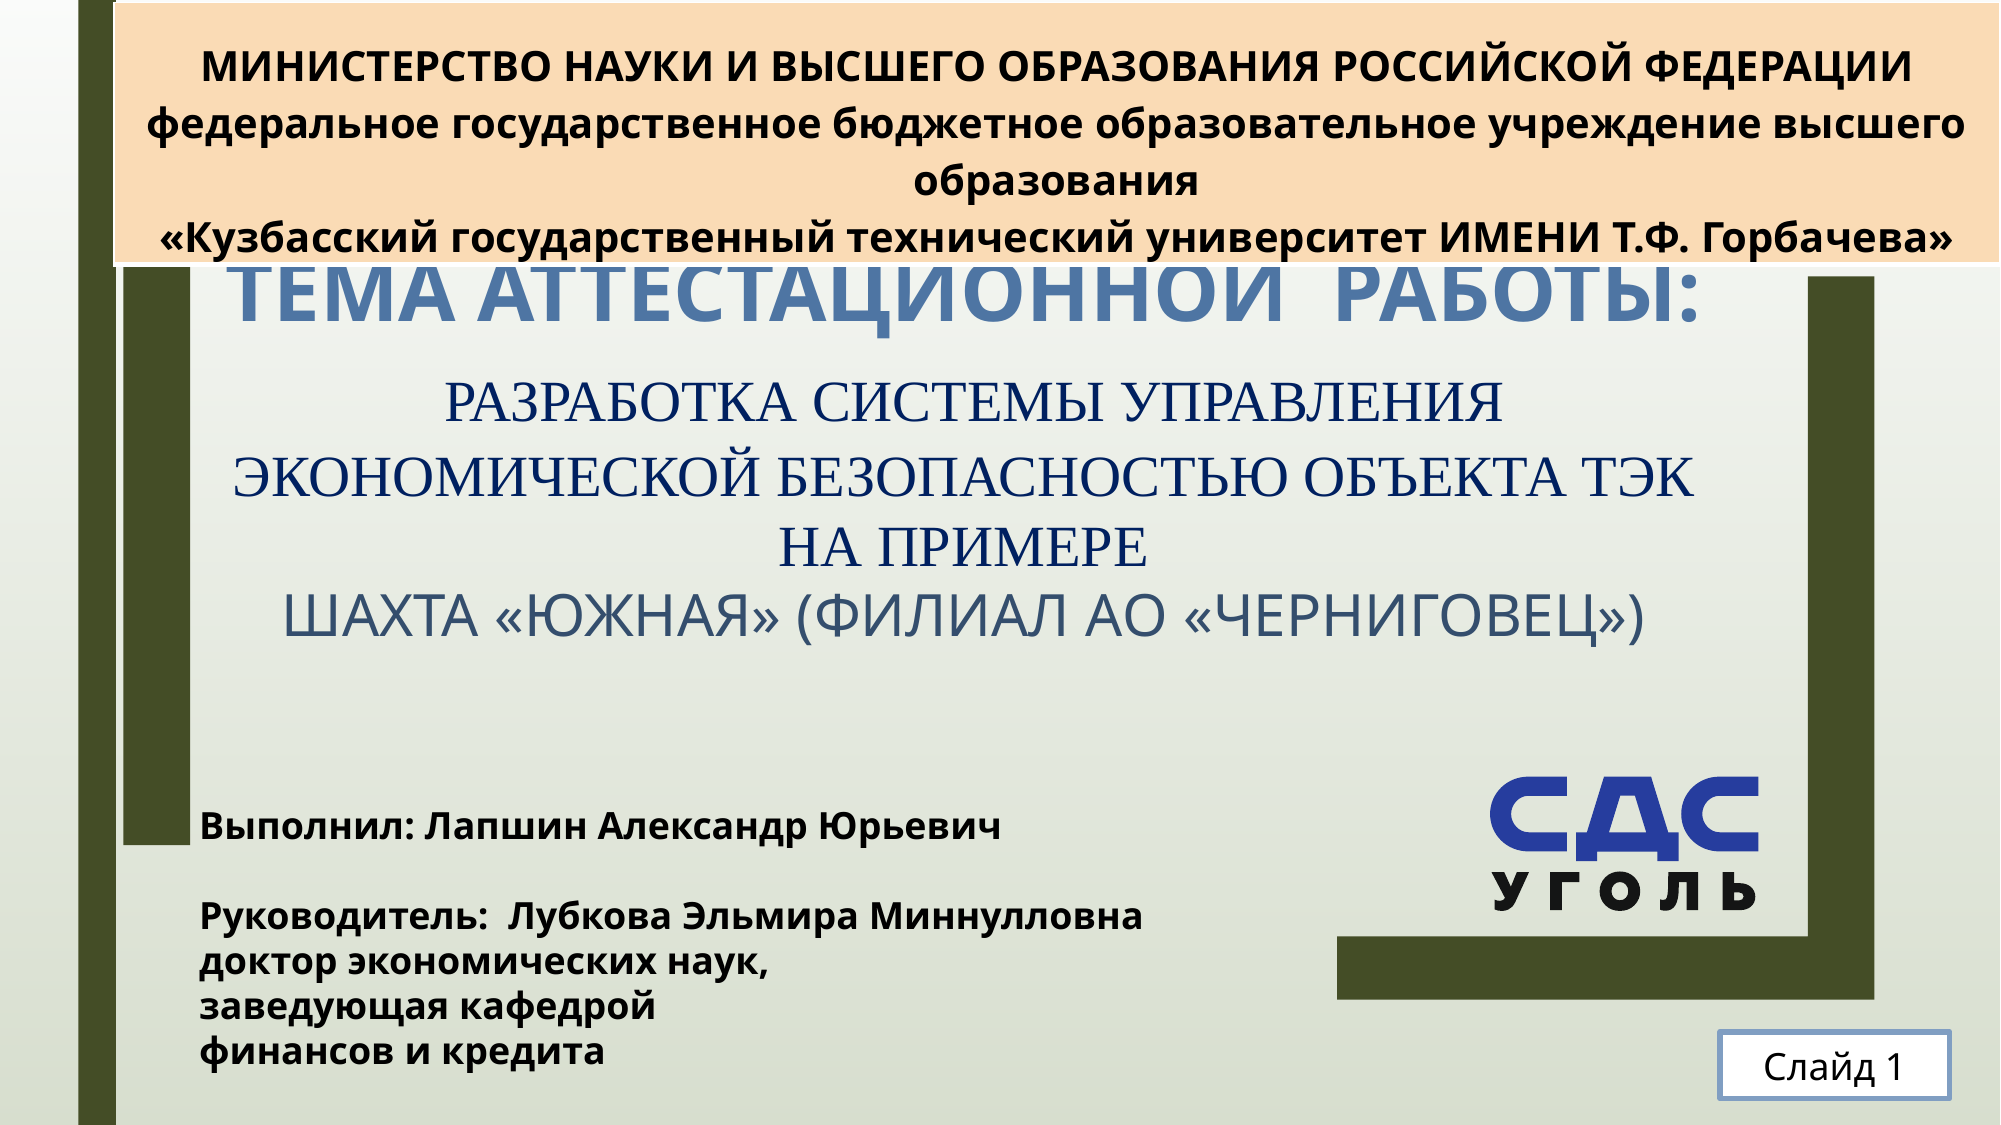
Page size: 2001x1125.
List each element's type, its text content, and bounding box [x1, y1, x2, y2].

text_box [1486, 773, 1762, 915]
title Тема АТТЕСТАЦИОННОЙ работы: Разработка системы управления экономической безопасностью объекта ТЭК на примере Шахта «Южная» (филиал АО «Черниговец») [207, 307, 1721, 726]
table_header МИНИСТЕРСТВО НАУКИ И ВЫСШЕГО ОБРАЗОВАНИЯ РОССИЙСКОЙ ФЕДЕРАЦИИ федеральное государственное бюджетное образовательное учреждение высшего образования «Кузбасский государственный технический университет ИМЕНИ Т.Ф. Горбачева» [115, 3, 1999, 262]
text_box Выполнил: Лапшин Александр Юрьевич Руководитель: Лубкова Эльмира Миннулловна доктор экономических наук, заведующая кафедрой финансов и кредита [184, 794, 1302, 1080]
text_box Слайд 1 [1717, 1029, 1952, 1101]
